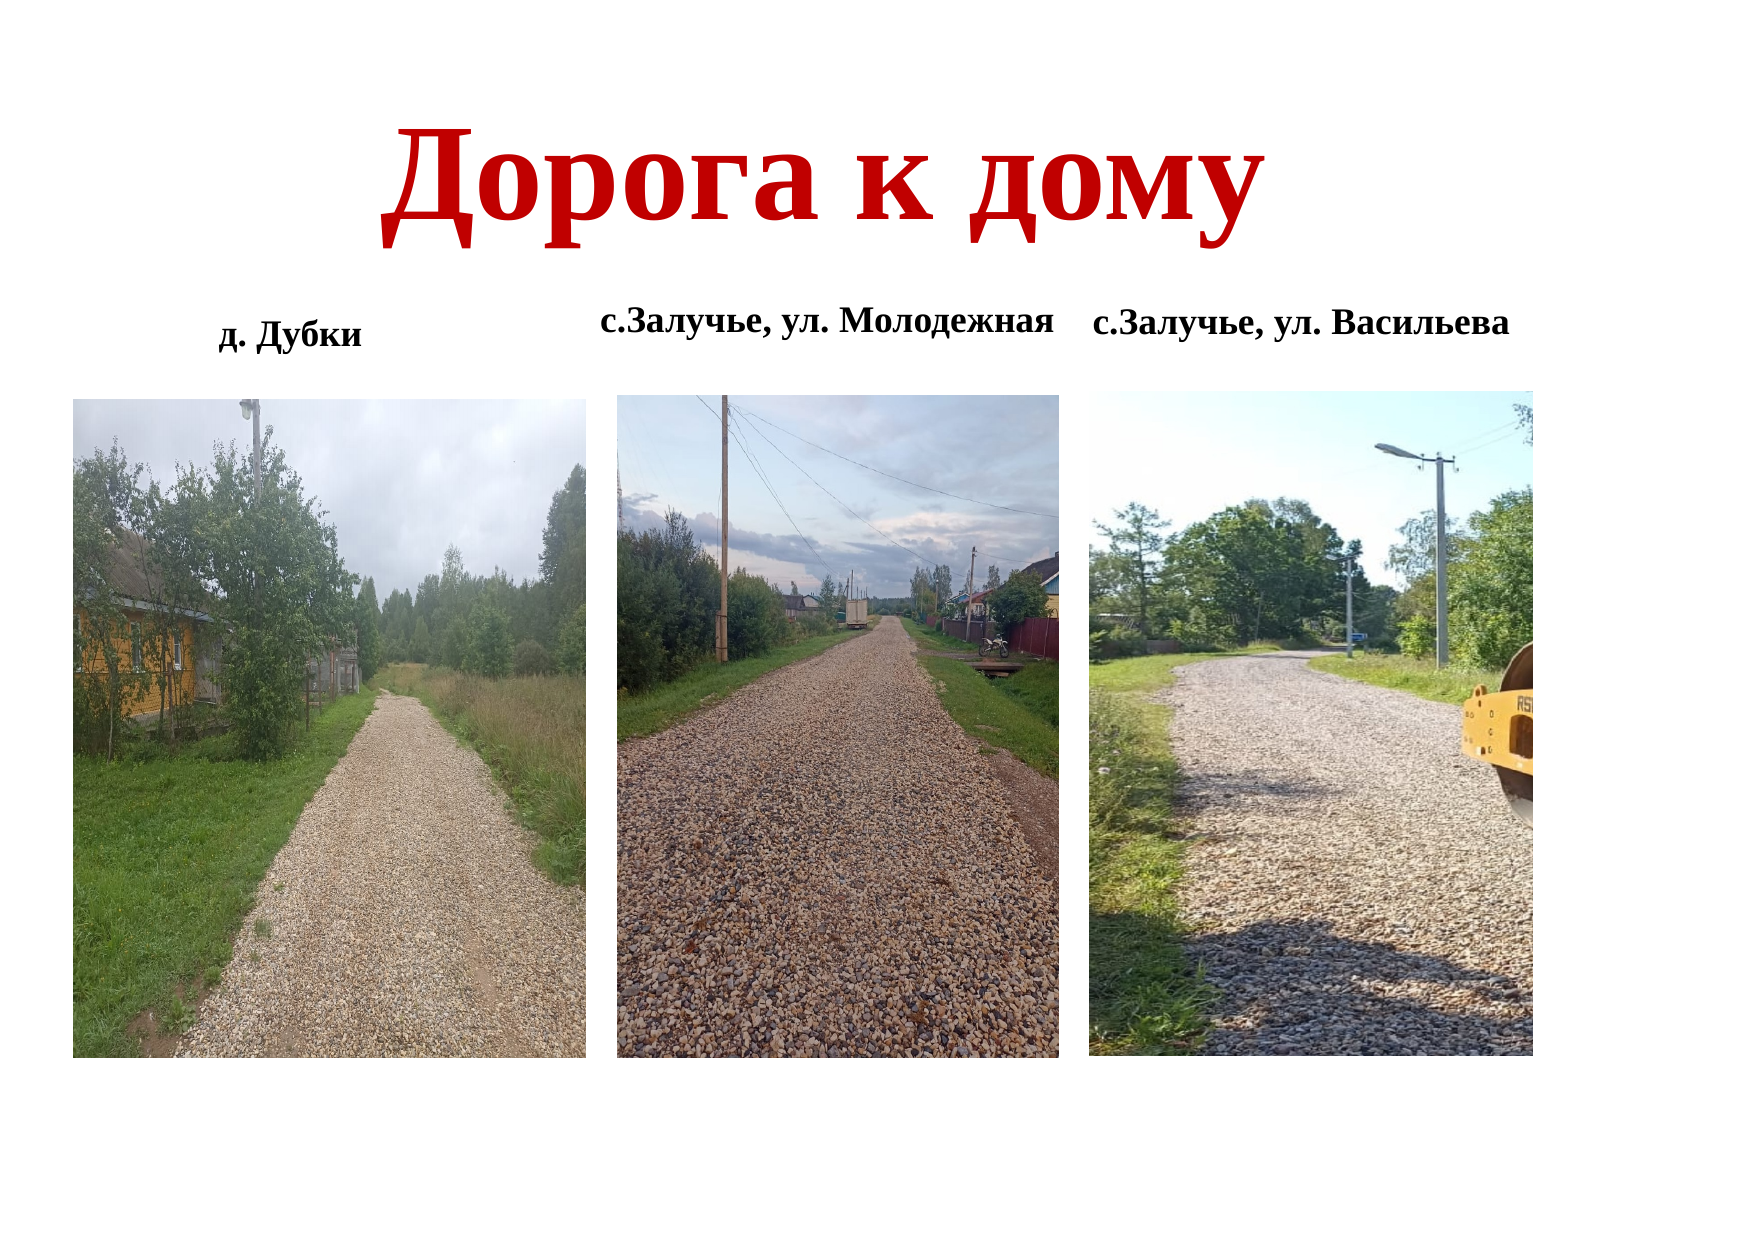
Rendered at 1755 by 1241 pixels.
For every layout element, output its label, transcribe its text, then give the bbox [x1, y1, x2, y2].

title Дорога к дому [93, 70, 1588, 258]
picture [73, 399, 586, 1058]
text_box с.Залучье, ул. Молодежная [585, 287, 1070, 348]
picture [616, 395, 1059, 1058]
text_box с.Залучье, ул. Васильева [1077, 289, 1525, 350]
picture [1089, 390, 1533, 1056]
text_box д. Дубки [203, 301, 387, 362]
